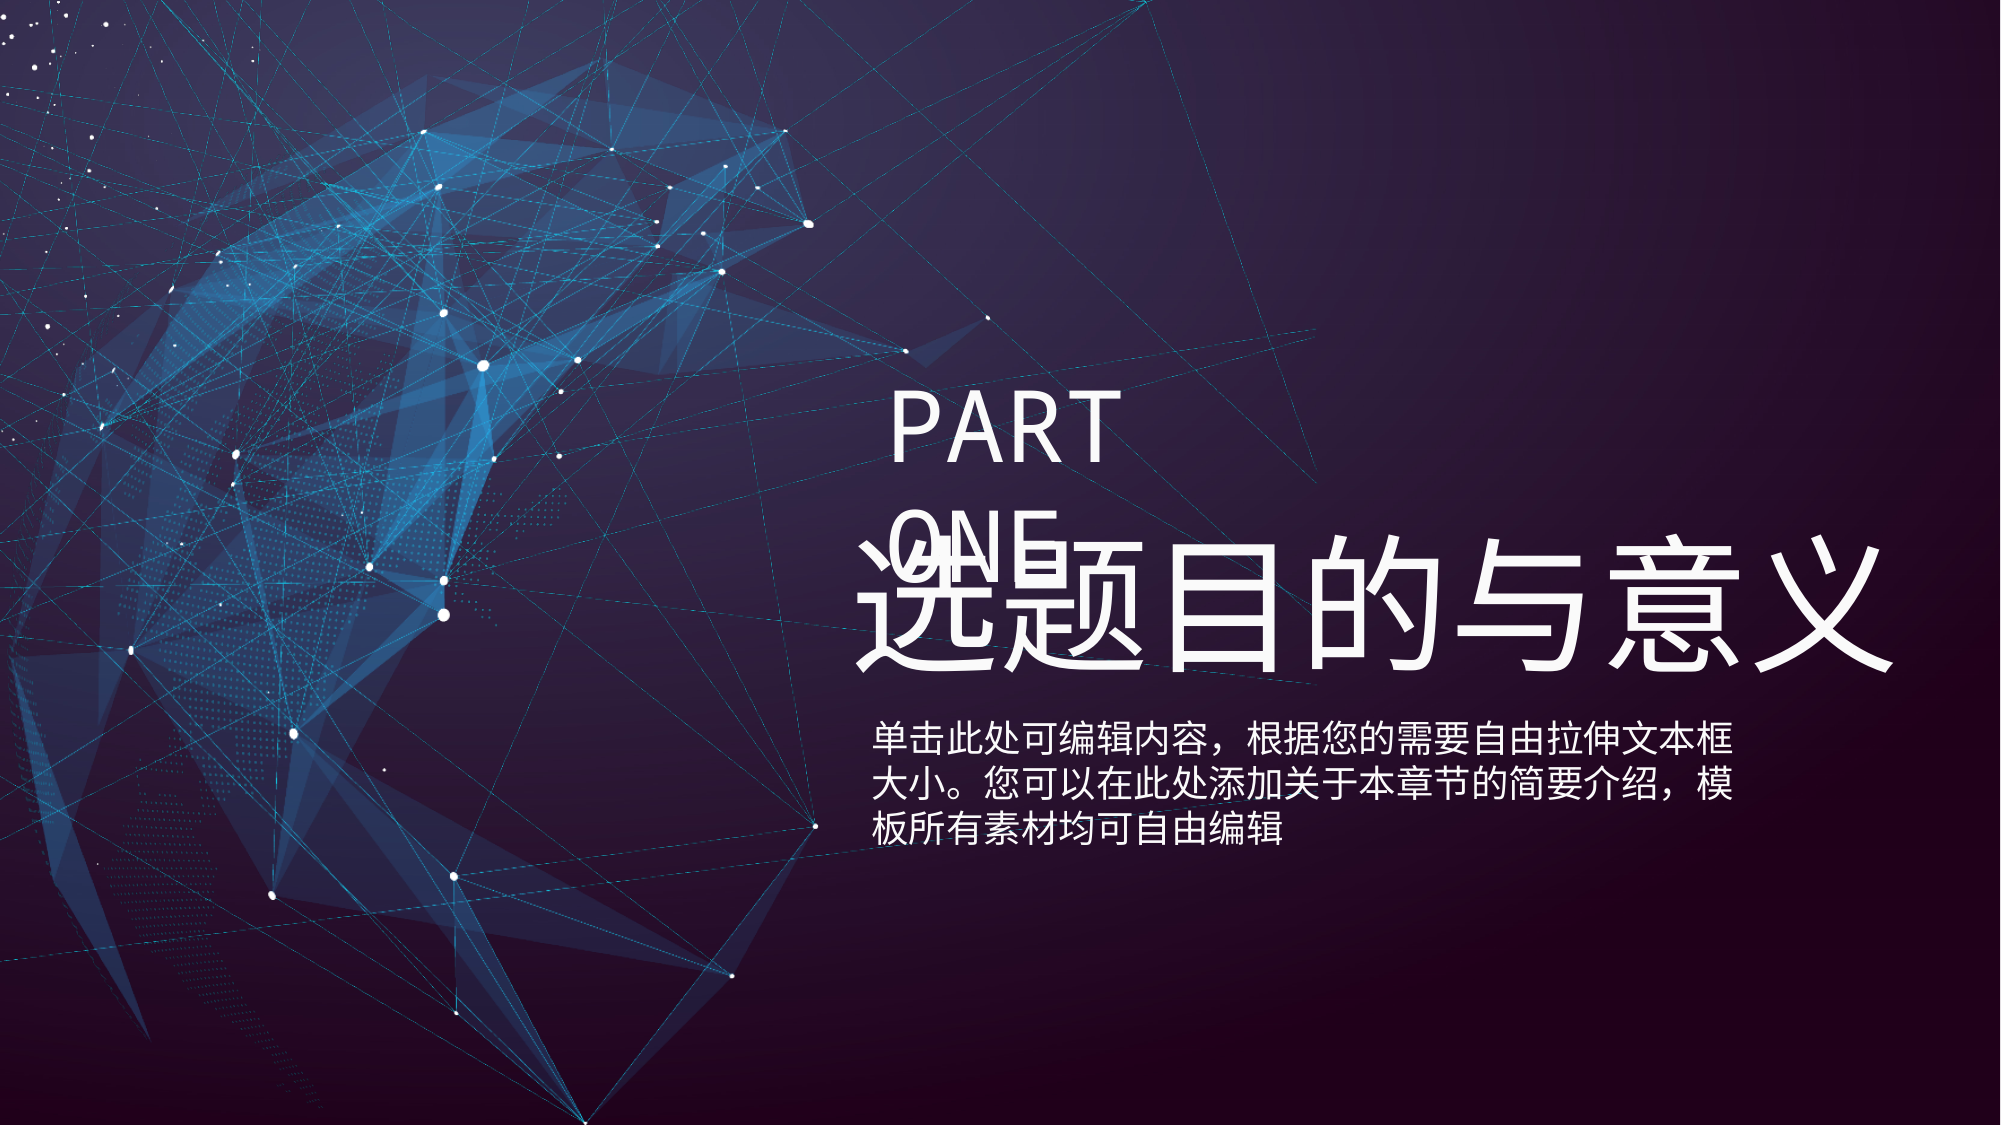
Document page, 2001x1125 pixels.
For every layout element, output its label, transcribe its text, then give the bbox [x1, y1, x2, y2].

text_box 选题目的与意义 [1613, 504, 1924, 700]
picture [0, 0, 2001, 1125]
text_box 单击此处可编辑内容，根据您的需要自由拉伸文本框大小。您可以在此处添加关于本章节的简要介绍，模板所有素材均可自由编辑 [1613, 714, 1749, 850]
